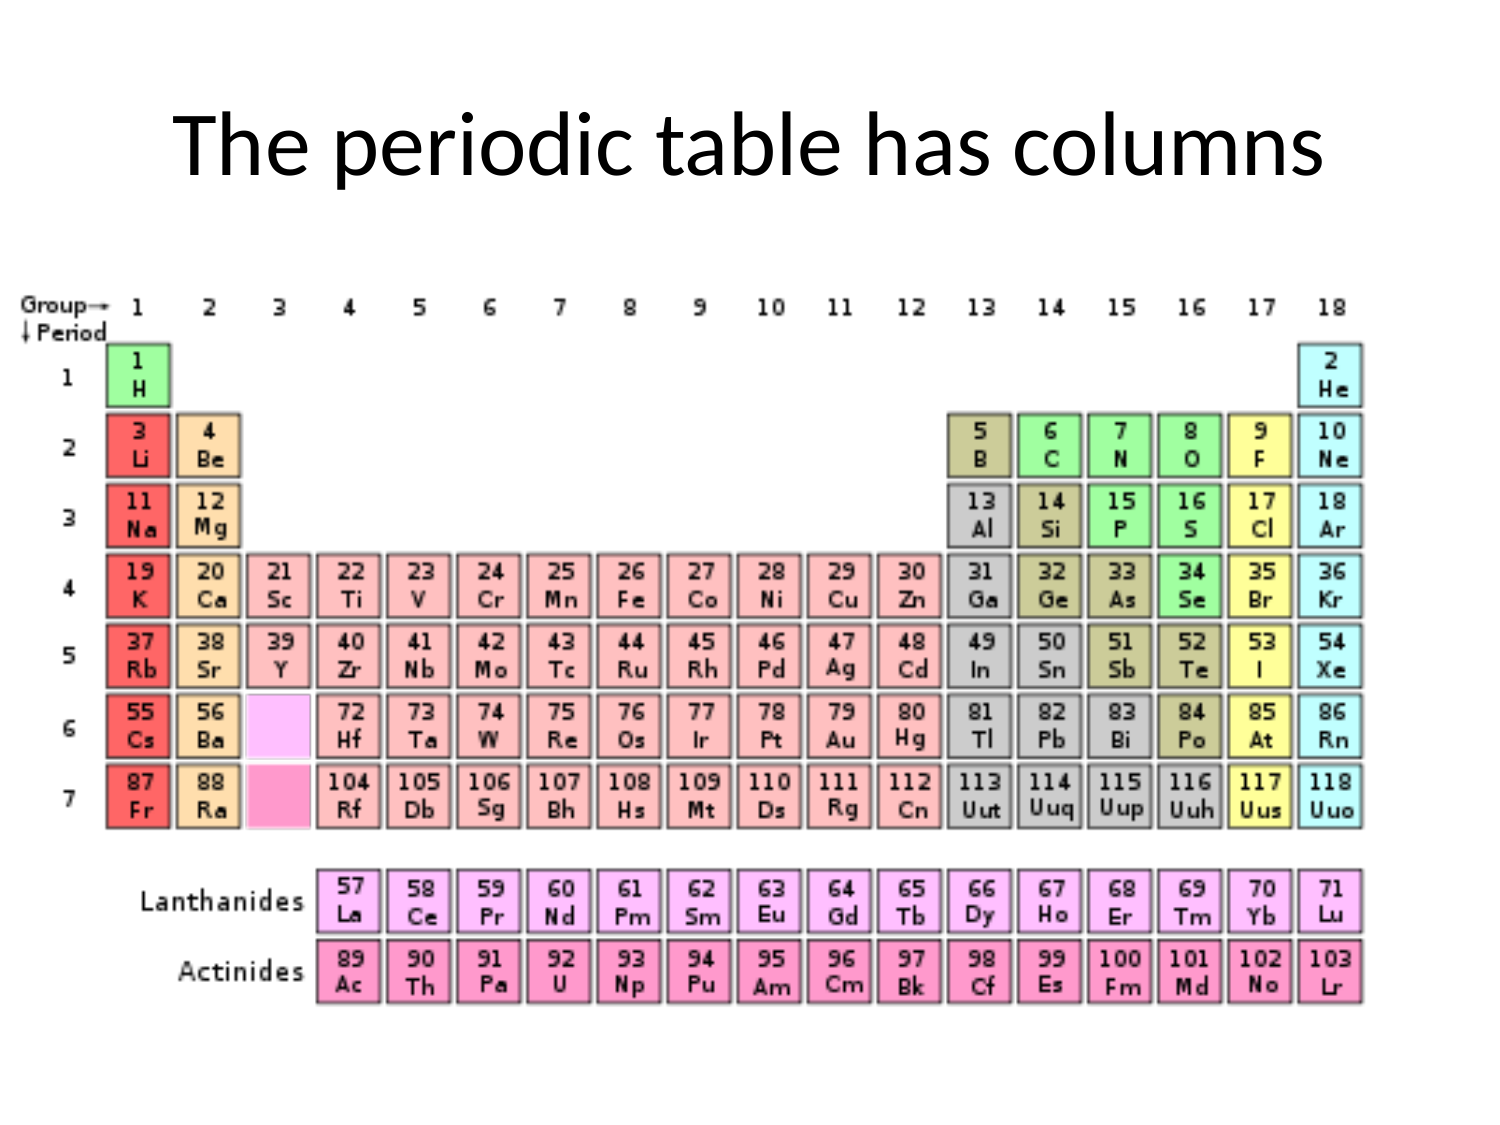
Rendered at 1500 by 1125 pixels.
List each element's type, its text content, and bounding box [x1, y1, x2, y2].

picture [0, 249, 1402, 1038]
title The periodic table has columns [75, 45, 1425, 233]
